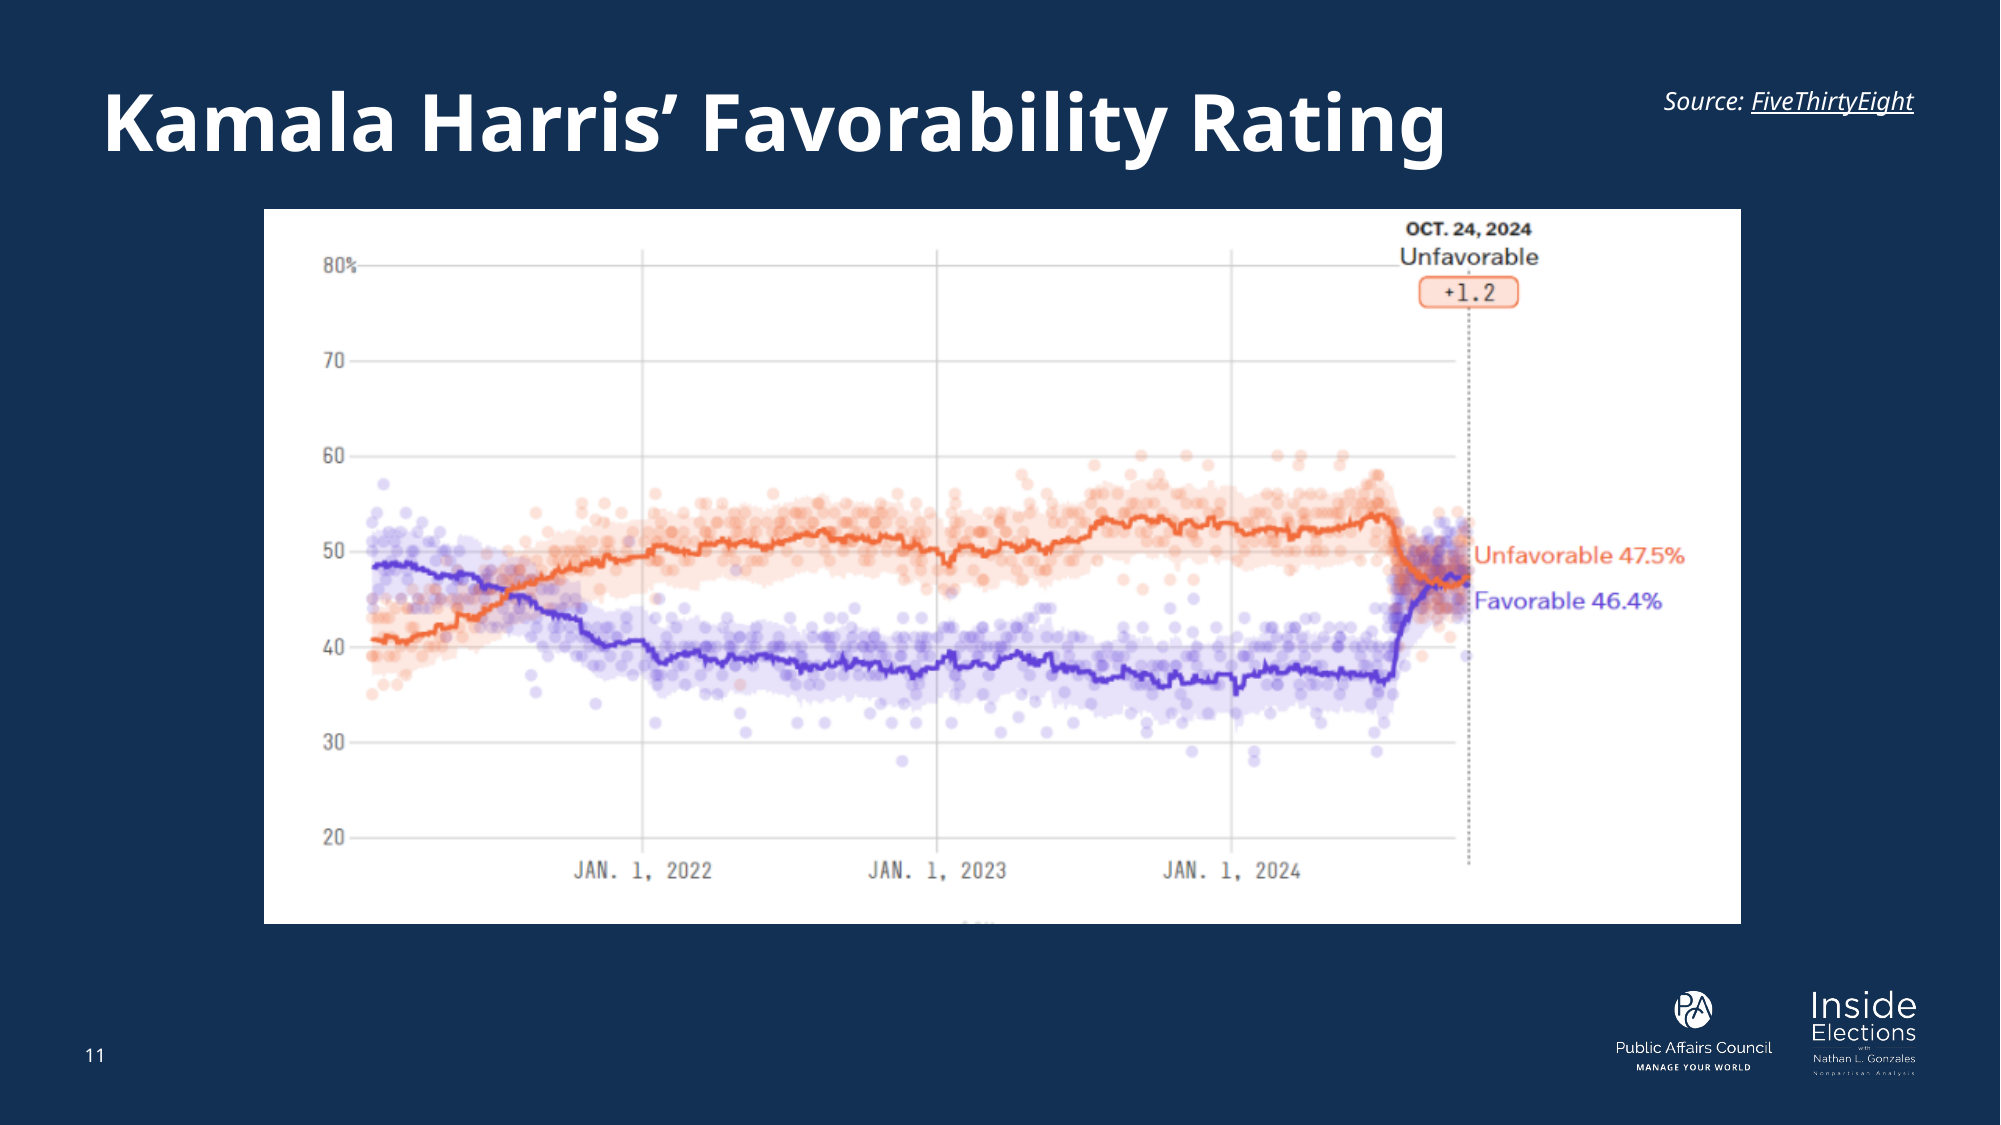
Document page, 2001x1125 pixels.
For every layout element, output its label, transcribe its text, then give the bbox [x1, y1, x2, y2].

title Kamala Harris’ Favorability Rating [86, 75, 1916, 177]
picture [264, 208, 1741, 924]
text_box Source: FiveThirtyEight [1641, 85, 1914, 114]
picture [1614, 988, 1773, 1074]
picture [1803, 984, 1925, 1080]
